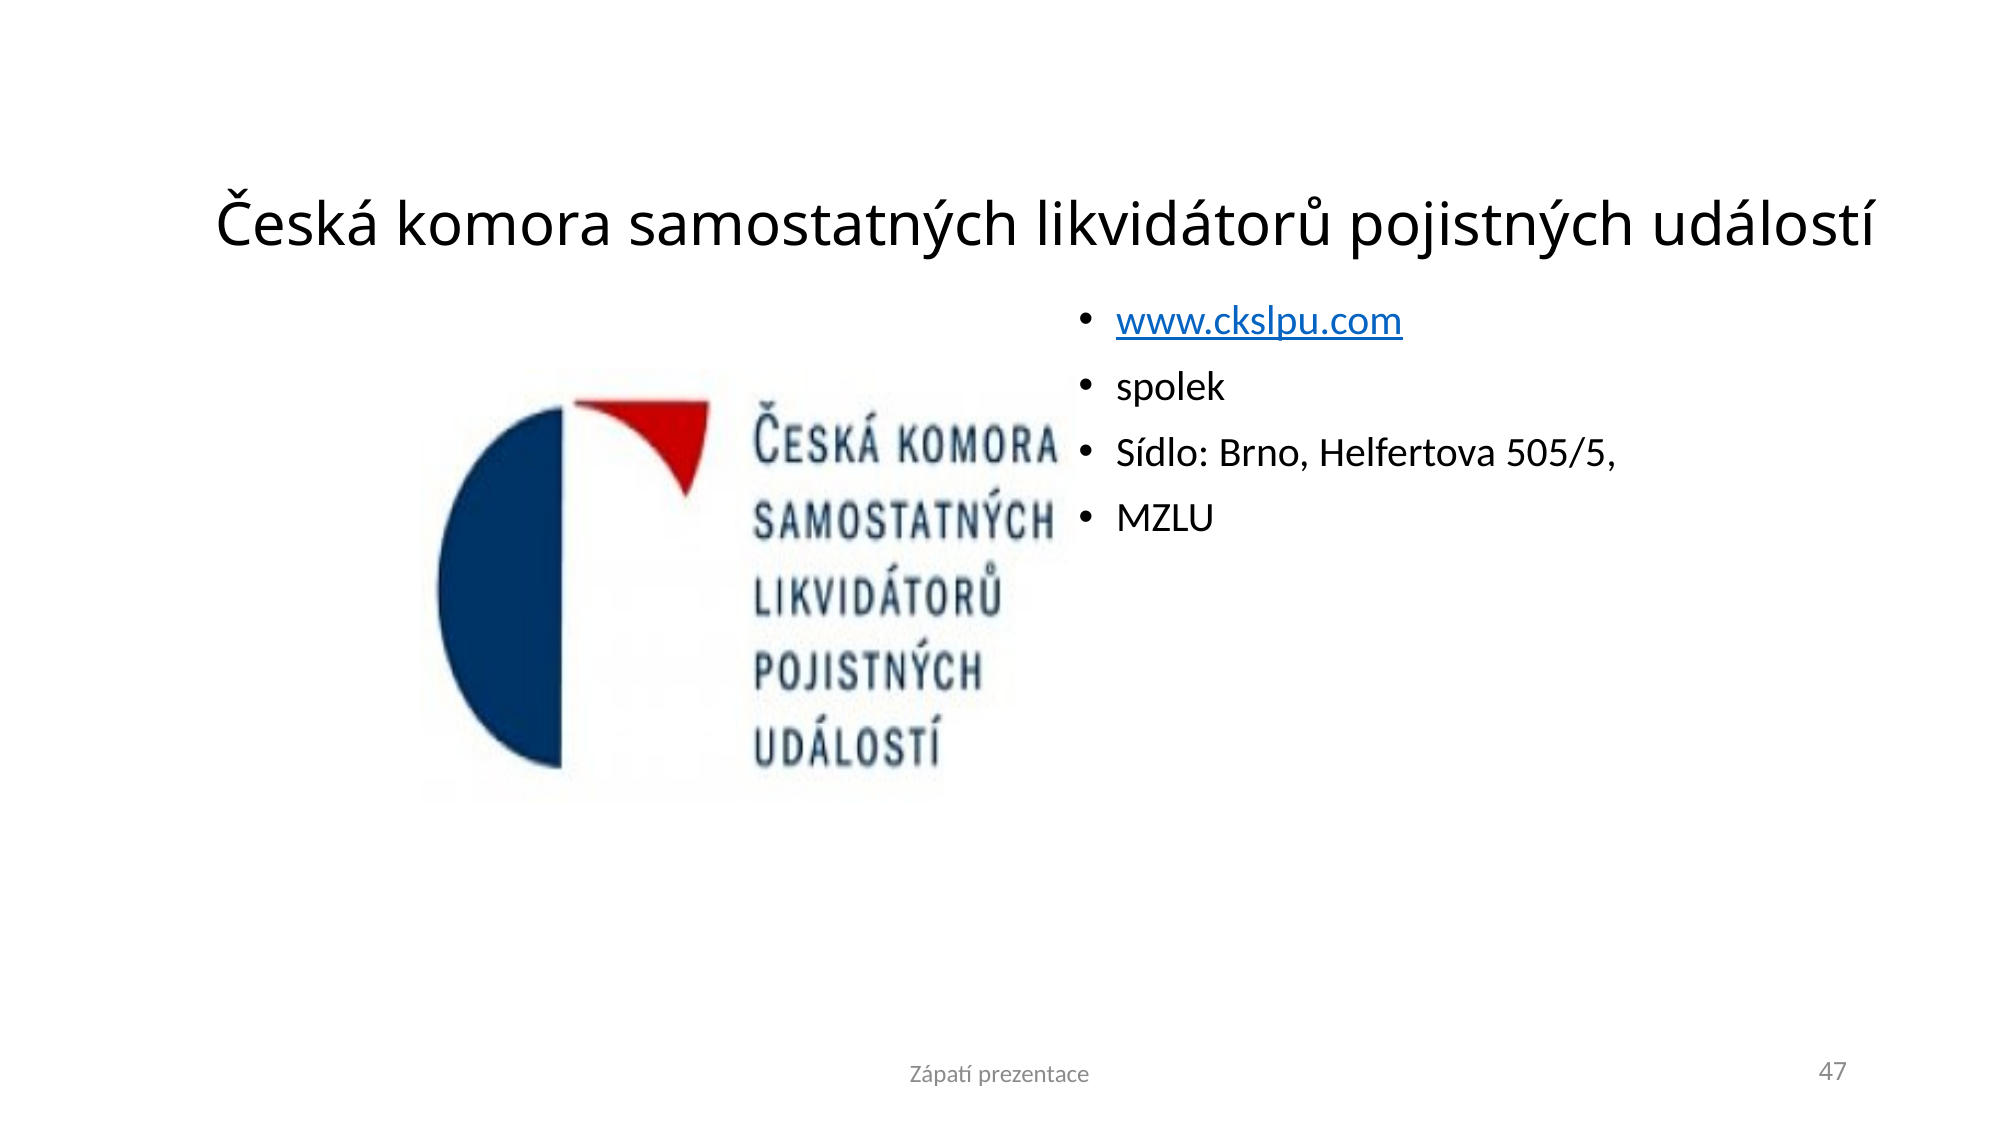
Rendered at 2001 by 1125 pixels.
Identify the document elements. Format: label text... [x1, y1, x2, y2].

footer Zápatí prezentace [662, 1042, 1338, 1103]
list www.ckslpu.com spolek Sídlo: Brno, Helfertova 505/5, MZLU [1063, 290, 1897, 1006]
title Česká komora samostatných likvidátorů pojistných událostí [200, 184, 1900, 268]
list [420, 369, 1077, 803]
slide_number 47 [1412, 1042, 1863, 1103]
